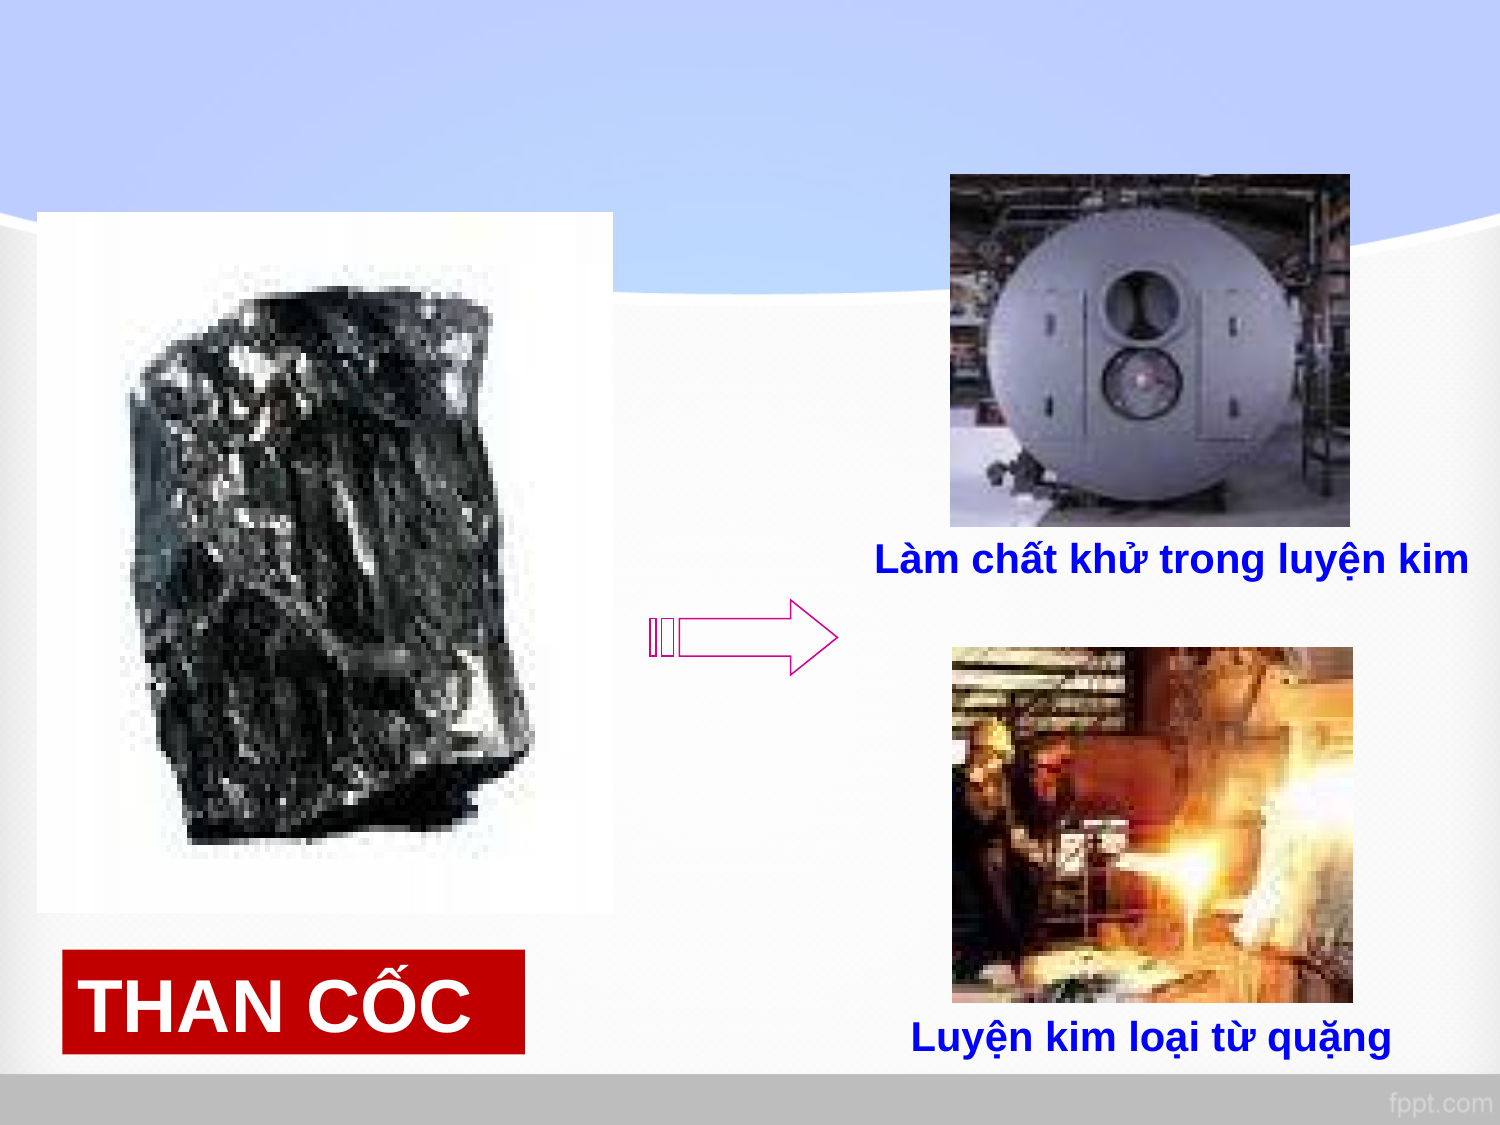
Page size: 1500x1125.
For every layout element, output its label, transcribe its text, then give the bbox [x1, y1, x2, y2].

text_box THAN CỐC [62, 949, 525, 1055]
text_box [824, 174, 1500, 1069]
text_box [679, 599, 819, 675]
text_box [650, 618, 656, 657]
picture [37, 212, 613, 913]
text_box [661, 618, 674, 657]
